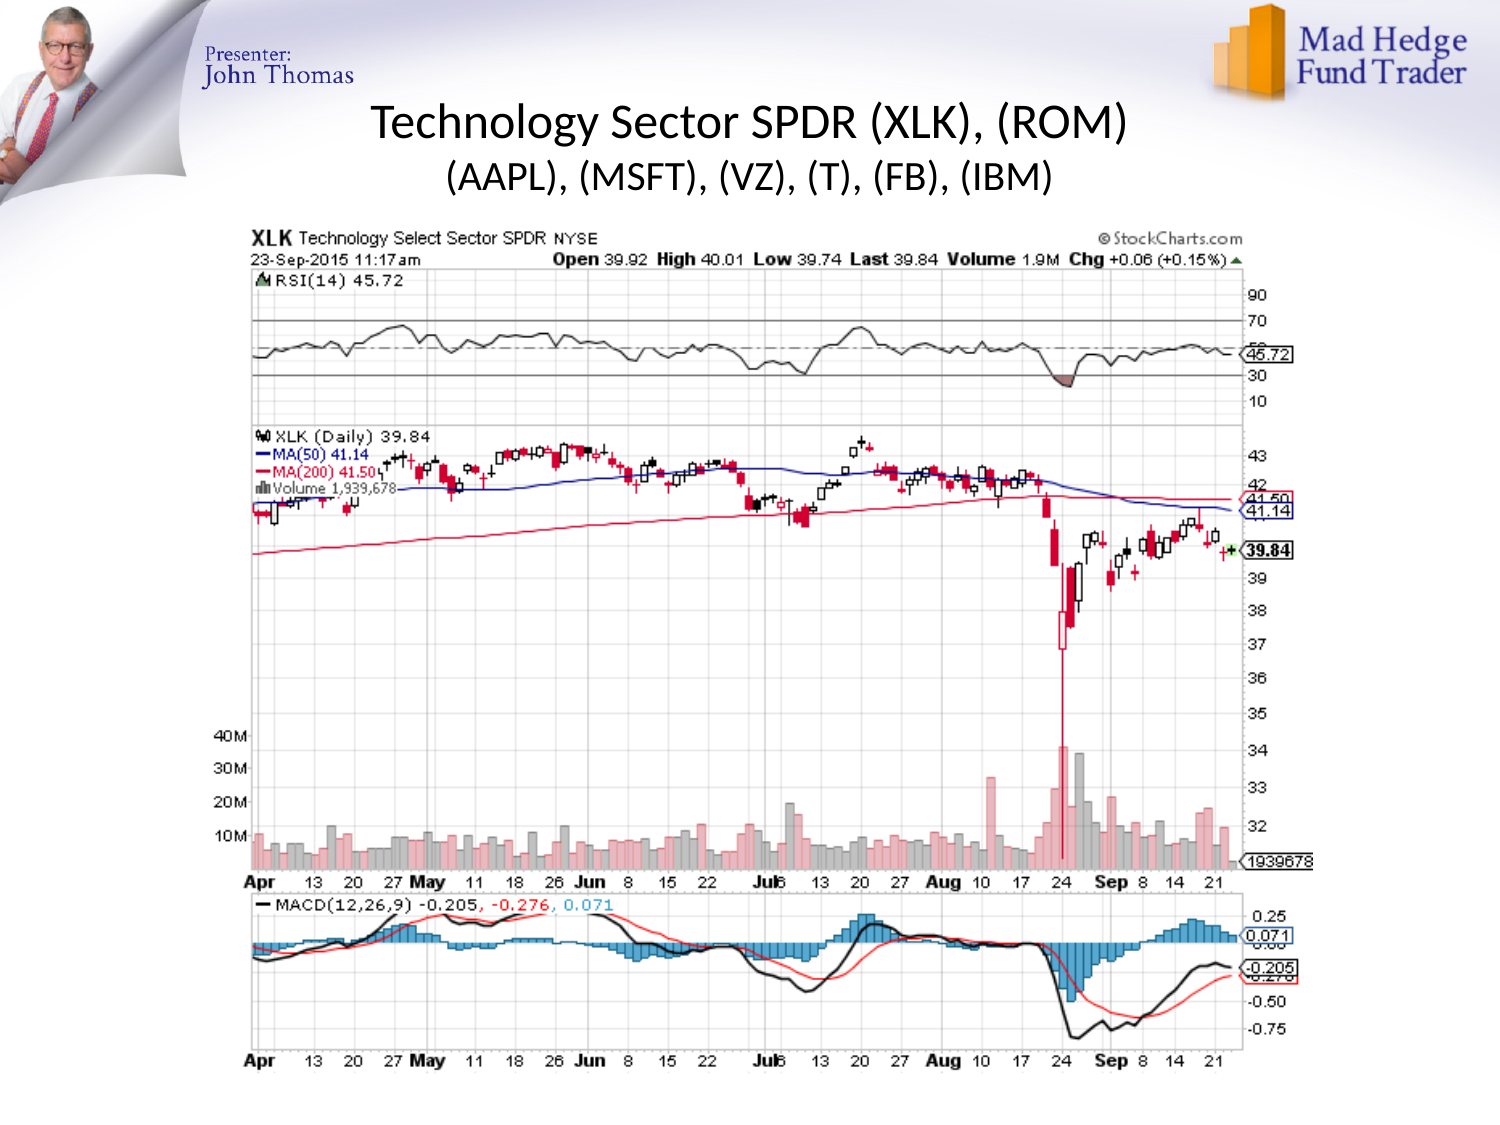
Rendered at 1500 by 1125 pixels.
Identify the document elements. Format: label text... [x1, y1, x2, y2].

picture [0, 0, 1500, 1076]
title Technology Sector SPDR (XLK), (ROM) (AAPL), (MSFT), (VZ), (T), (FB), (IBM) [75, 75, 1425, 263]
